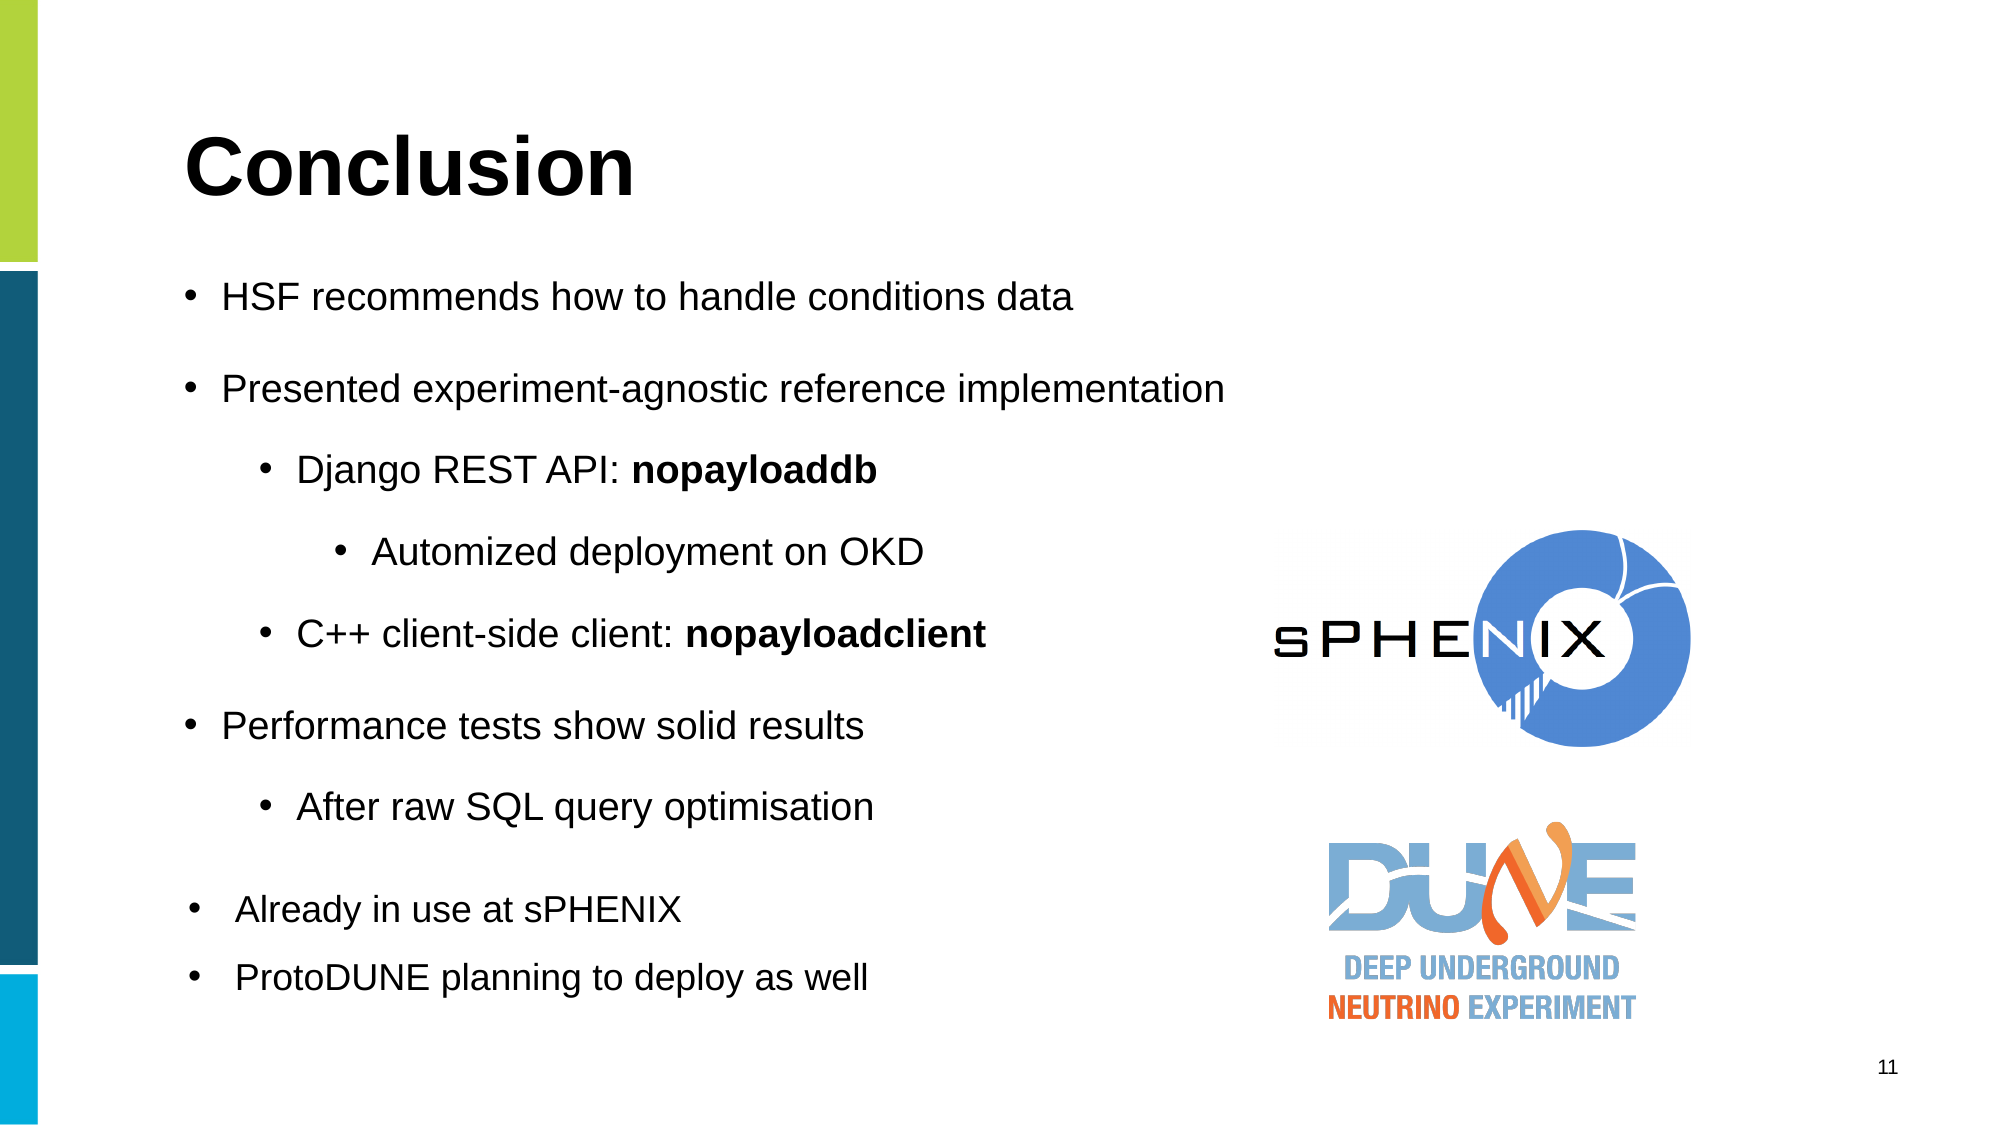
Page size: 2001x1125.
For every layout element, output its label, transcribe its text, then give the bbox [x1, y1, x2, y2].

slide_number 11 [1835, 1036, 1907, 1097]
title Conclusion [169, 59, 1662, 278]
picture [0, 0, 2001, 1125]
text_box Already in use at sPHENIX ProtoDUNE planning to deploy as well [173, 855, 884, 1050]
text_box HSF recommends how to handle conditions data Presented experiment-agnostic reference implementation Django REST API: nopayloaddb Automized deployment on OKD C++ client-side client: nopayloadclient Performance tests show solid results After raw SQL query optimisation [169, 239, 1529, 882]
